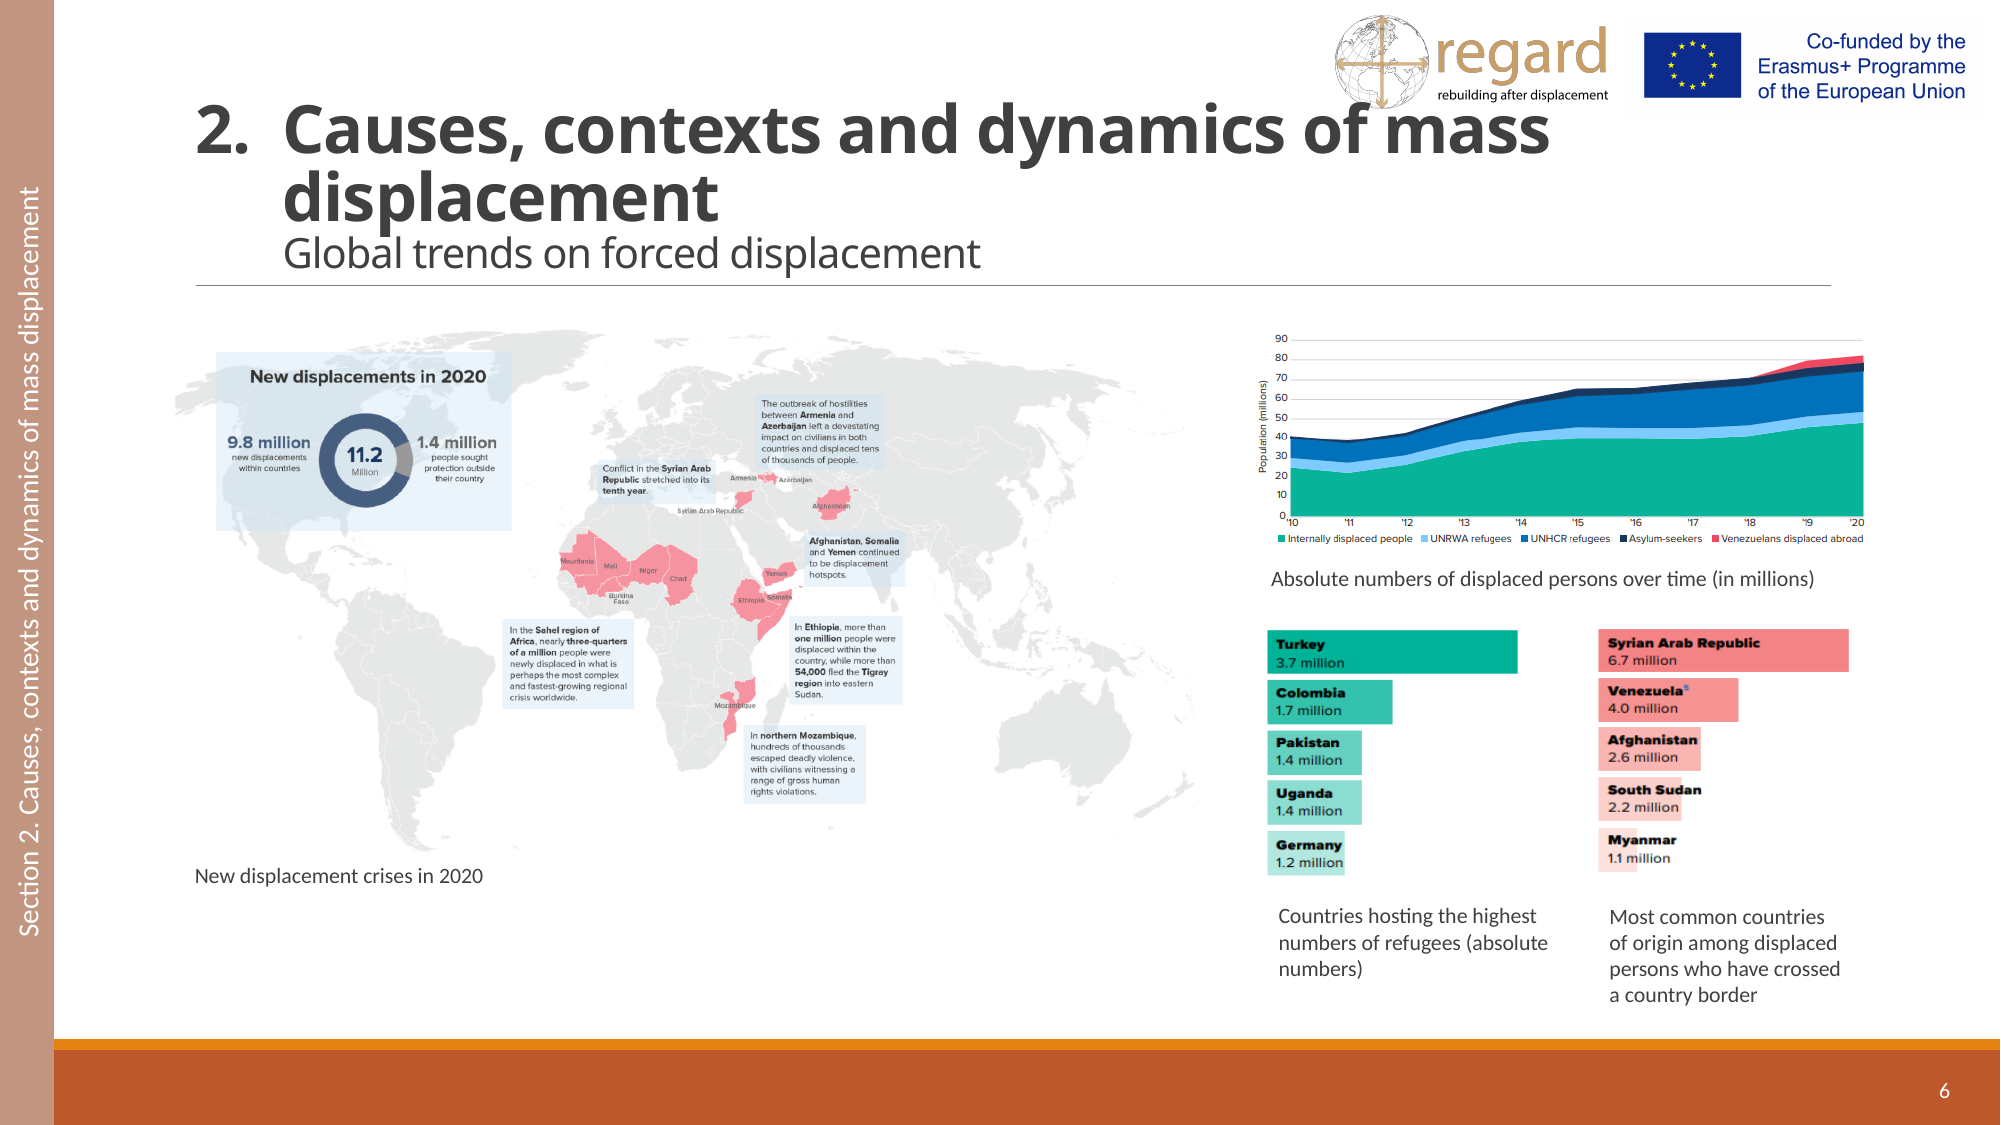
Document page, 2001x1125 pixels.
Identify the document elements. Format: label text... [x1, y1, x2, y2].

slide_number 6 [1749, 1059, 1966, 1120]
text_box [1255, 322, 1886, 599]
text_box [169, 322, 1203, 897]
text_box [1594, 623, 1859, 1017]
text_box Section 2. Causes, contexts and dynamics of mass displacement [0, 0, 54, 1125]
picture [1335, 15, 1610, 47]
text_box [1263, 623, 1571, 990]
title 2. Causes, contexts and dynamics of mass displacement Global trends on forced displacement [180, 47, 1830, 285]
picture [1624, 14, 1982, 117]
